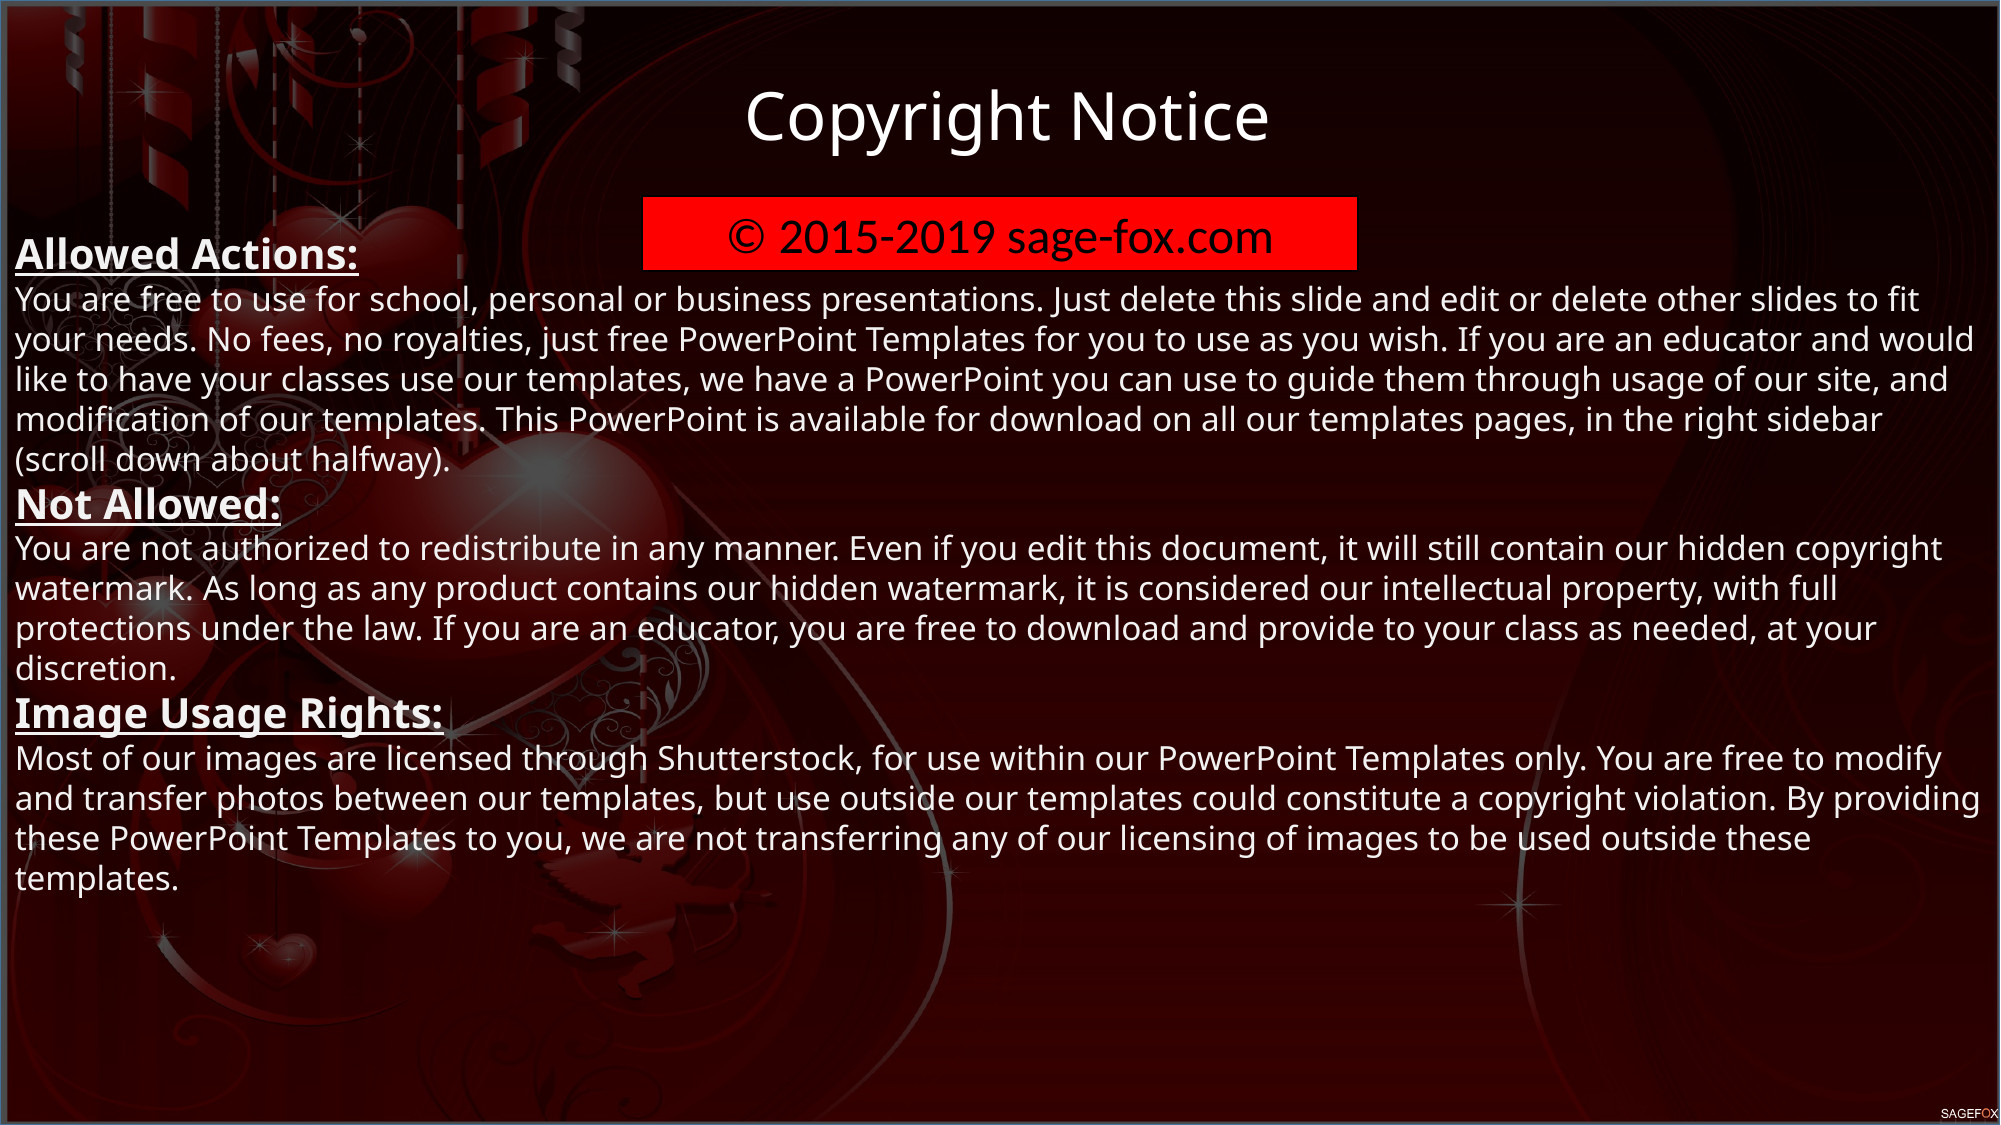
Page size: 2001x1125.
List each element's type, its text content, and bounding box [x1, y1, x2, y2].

title Copyright Notice [493, 60, 1524, 178]
text_box Allowed Actions: You are free to use for school, personal or business presentations. Just delete this slide and edit or delete other slides to fit your needs. No fees, no royalties, just free PowerPoint Templates for you to use as you wish. If you are an educator and would like to have your classes use our templates, we have a PowerPoint you can use to guide them through usage of our site, and modification of our templates. This PowerPoint is available for download on all our templates pages, in the right sidebar (scroll down about halfway). Not Allowed: You are not authorized to redistribute in any manner. Even if you edit this document, it will still contain our hidden copyright watermark. As long as any product contains our hidden watermark, it is considered our intellectual property, with full protections under the law. If you are an educator, you are free to download and provide to your class as needed, at your discretion. Image Usage Rights: Most of our images are licensed through Shutterstock, for use within our PowerPoint Templates only. You are free to modify and transfer photos between our templates, but use outside our templates could constitute a copyright violation. By providing these PowerPoint Templates to you, we are not transferring any of our licensing of images to be used outside these templates. [0, 0, 2000, 1125]
text_box © 2015-2019 sage-fox.com [641, 196, 1358, 272]
